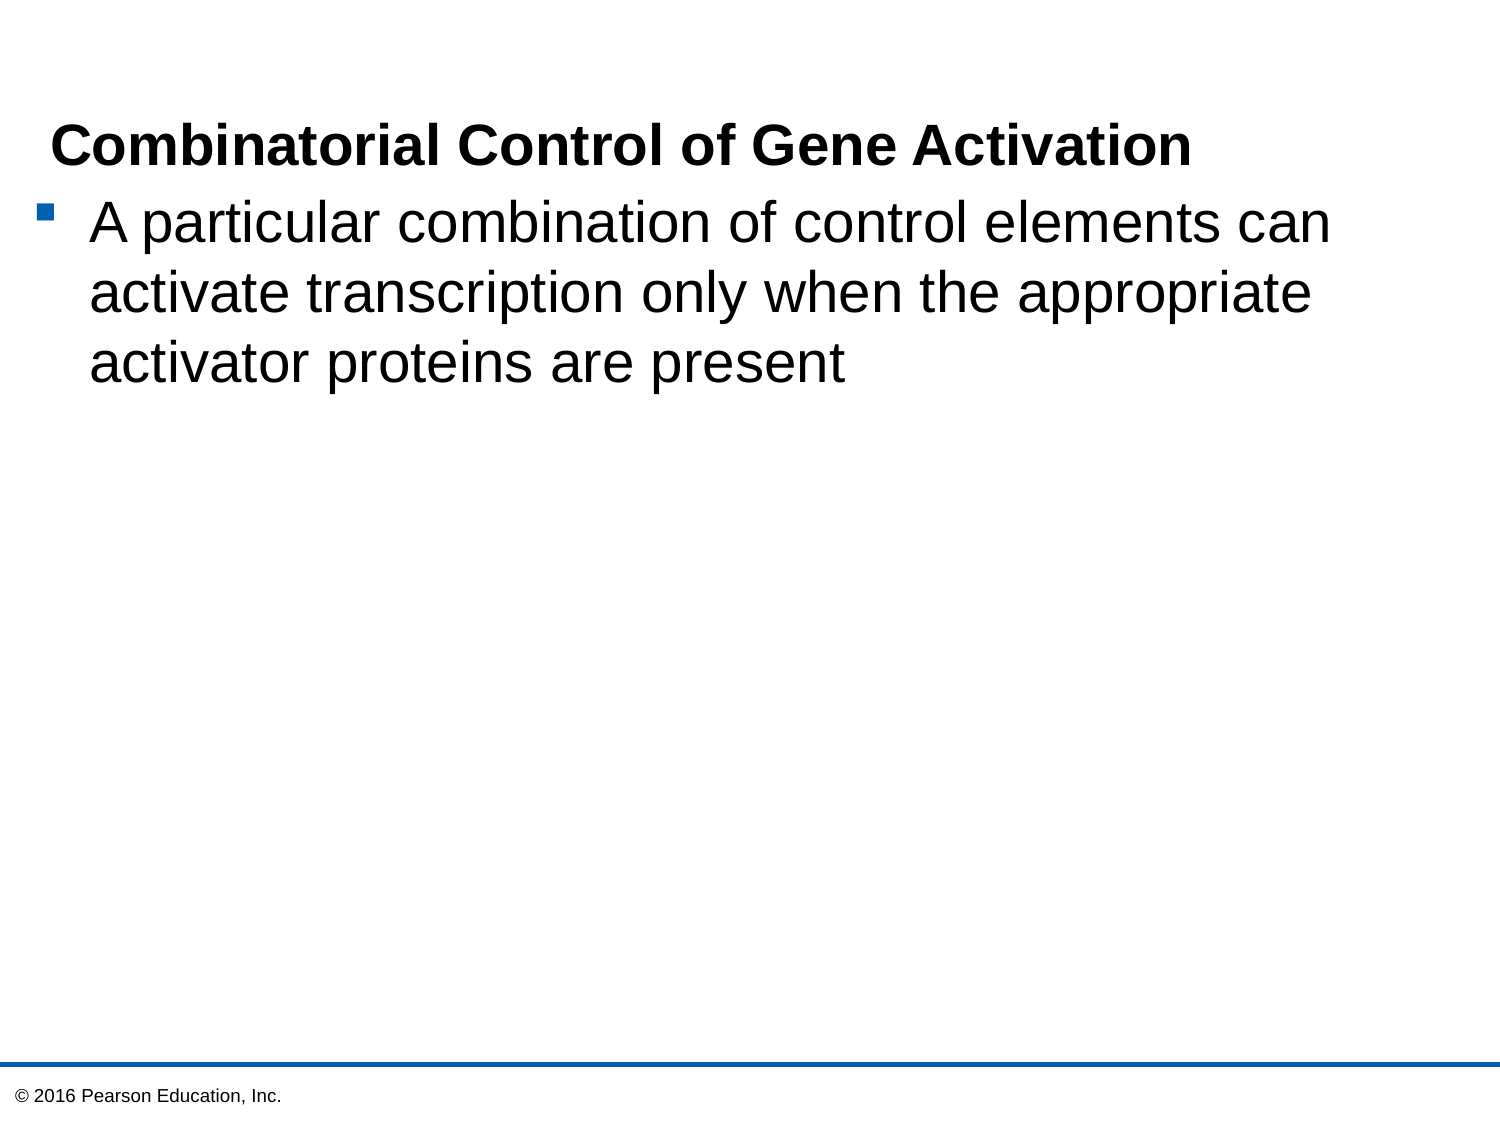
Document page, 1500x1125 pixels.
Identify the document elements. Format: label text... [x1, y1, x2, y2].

list A particular combination of control elements can activate transcription only when the appropriate activator proteins are present [23, 184, 1464, 1043]
footer © 2016 Pearson Education, Inc. [0, 1064, 507, 1125]
text_box Combinatorial Control of Gene Activation [34, 99, 1210, 185]
